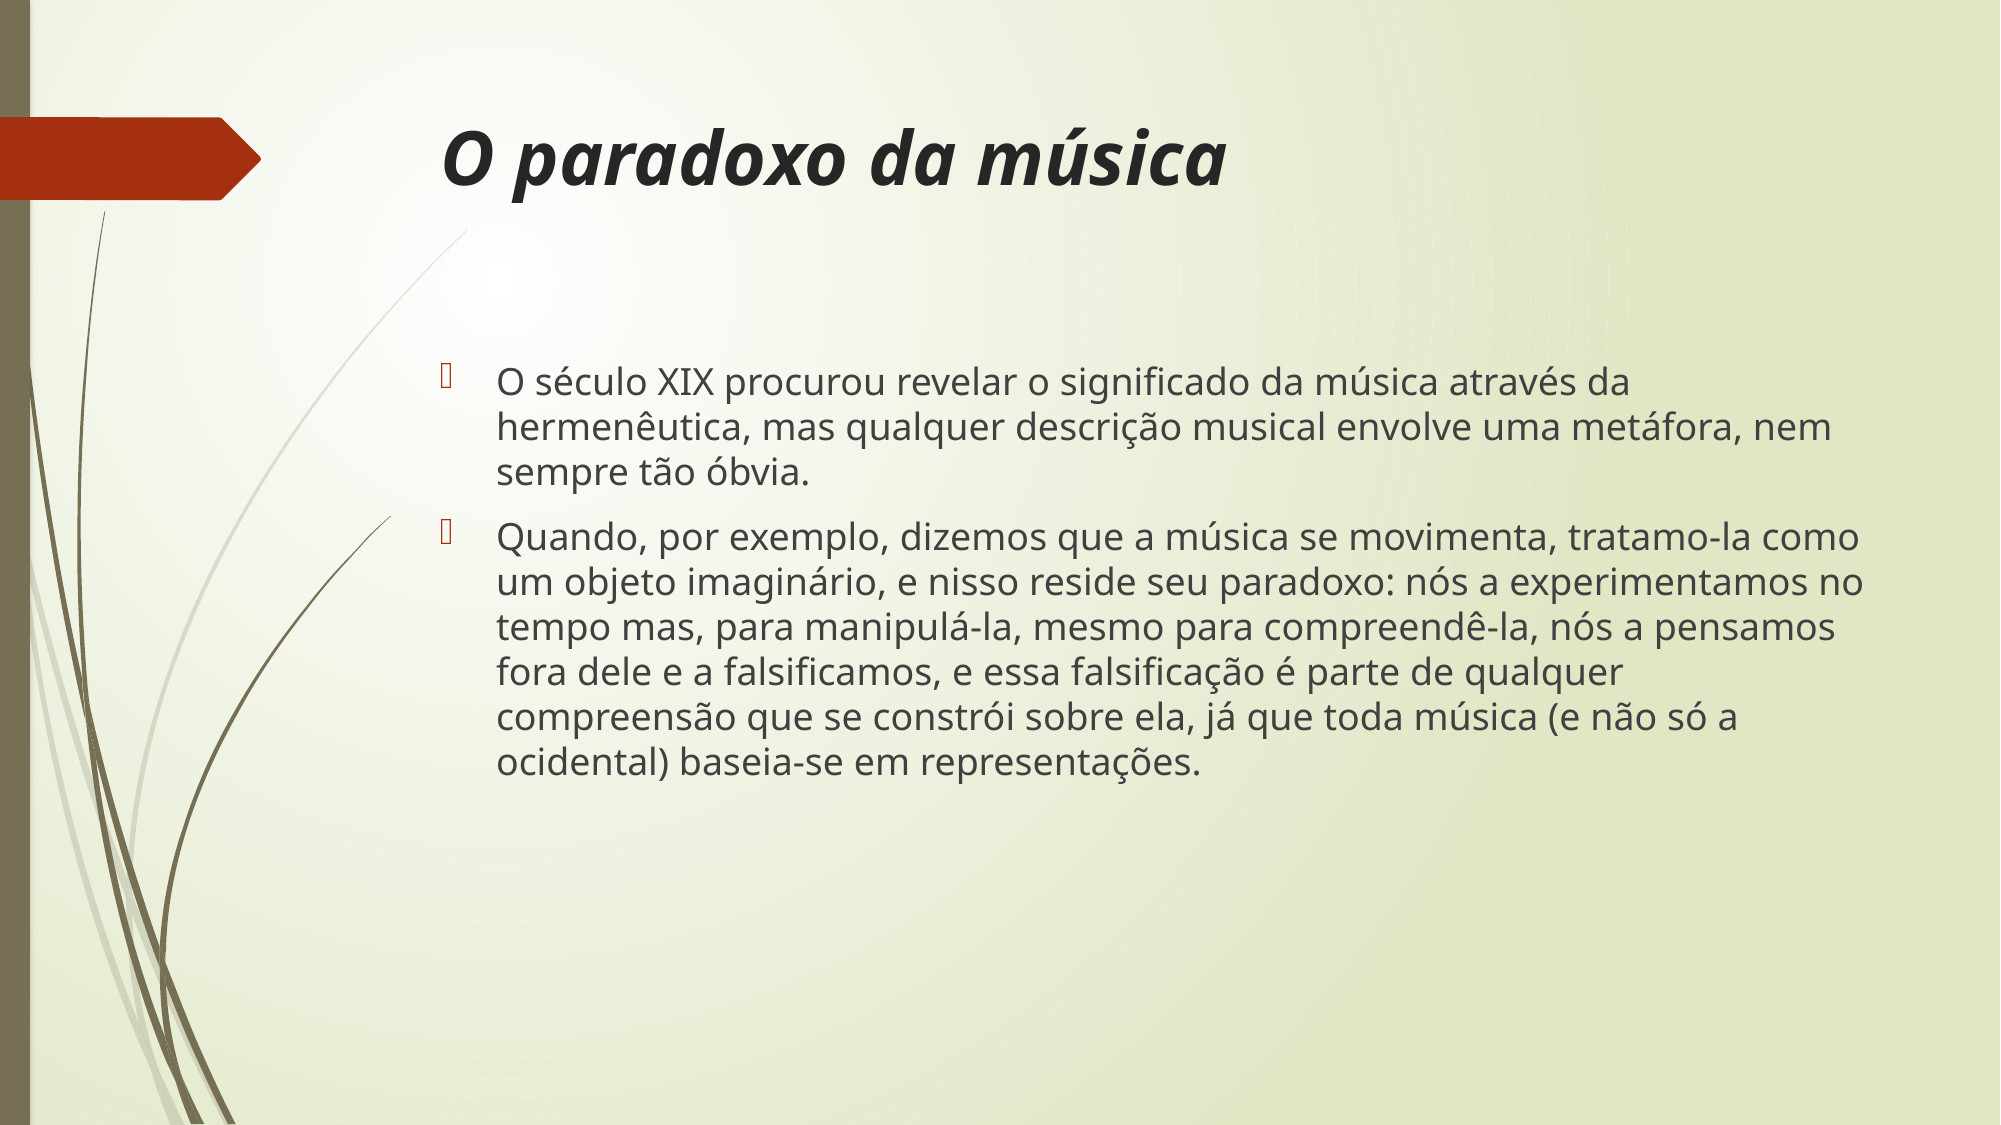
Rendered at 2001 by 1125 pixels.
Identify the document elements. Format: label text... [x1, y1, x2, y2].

list O século XIX procurou revelar o significado da música através da hermenêutica, mas qualquer descrição musical envolve uma metáfora, nem sempre tão óbvia. Quando, por exemplo, dizemos que a música se movimenta, tratamo-la como um objeto imaginário, e nisso reside seu paradoxo: nós a experimentamos no tempo mas, para manipulá-la, mesmo para compreendê-la, nós a pensamos fora dele e a falsificamos, e essa falsificação é parte de qualquer compreensão que se constrói sobre ela, já que toda música (e não só a ocidental) baseia-se em representações. [424, 350, 1888, 970]
title O paradoxo da música [425, 102, 1888, 313]
